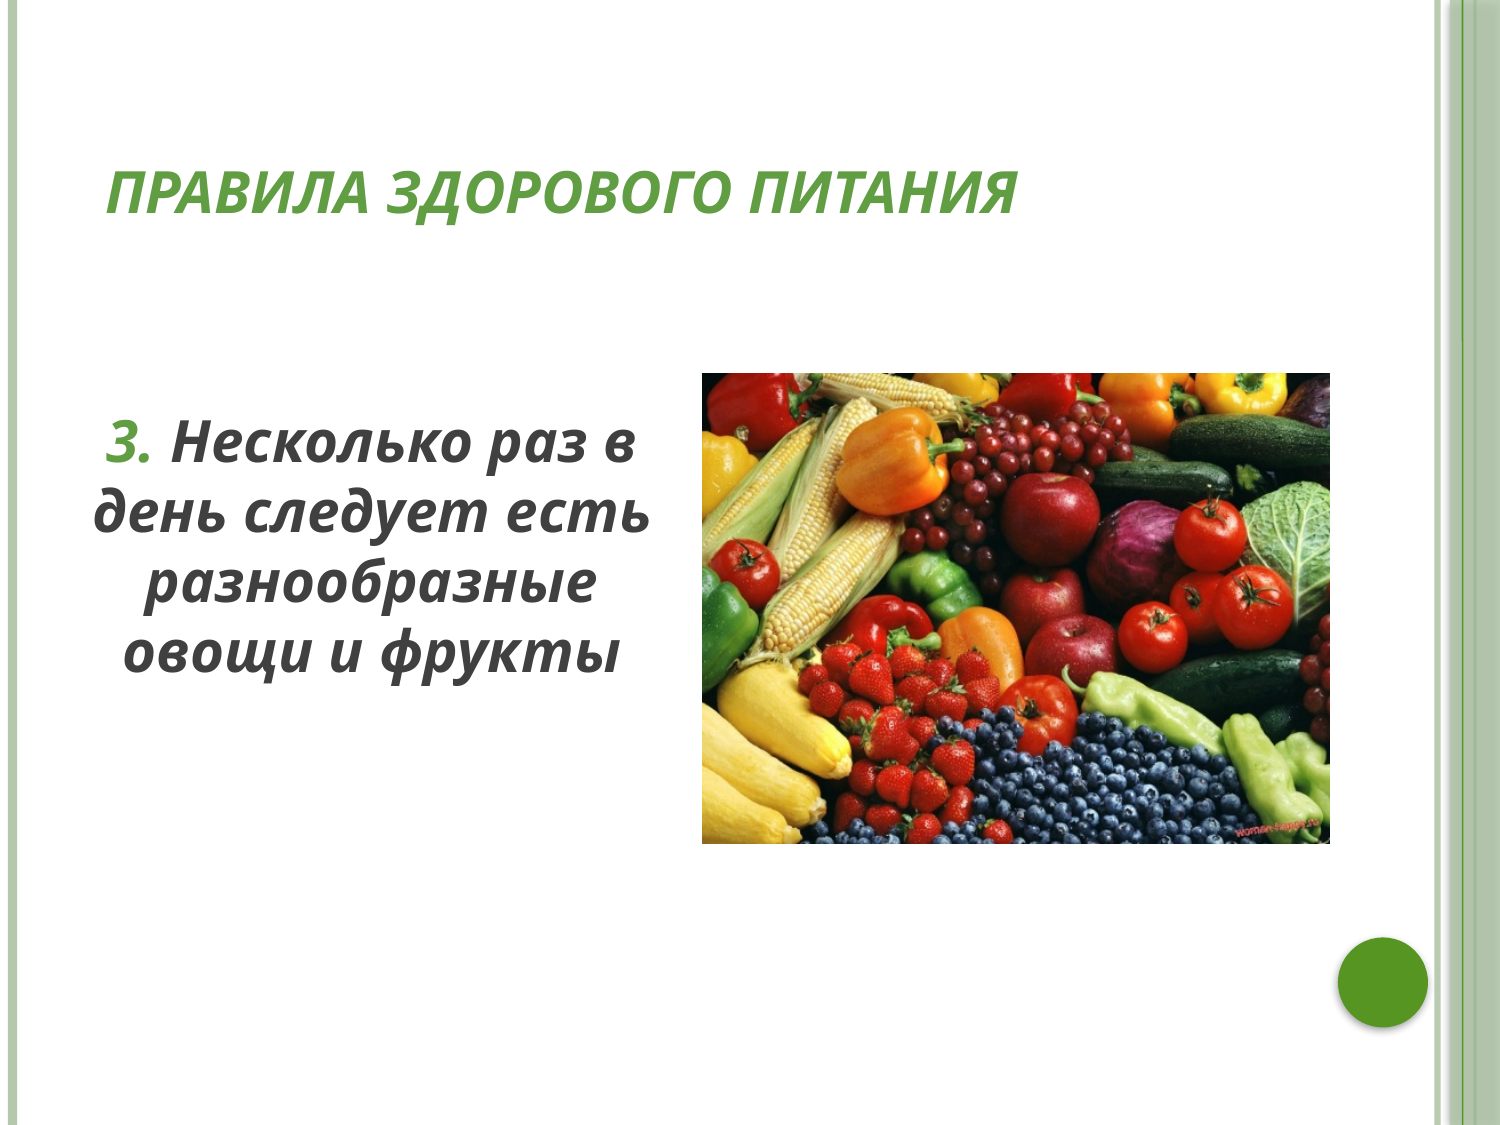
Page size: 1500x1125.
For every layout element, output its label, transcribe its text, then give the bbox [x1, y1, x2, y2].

picture [702, 372, 1330, 845]
text_box 3. Несколько раз в день следует есть разнообразные овощи и фрукты [76, 397, 668, 692]
title правила здорового питания [75, 45, 1300, 233]
